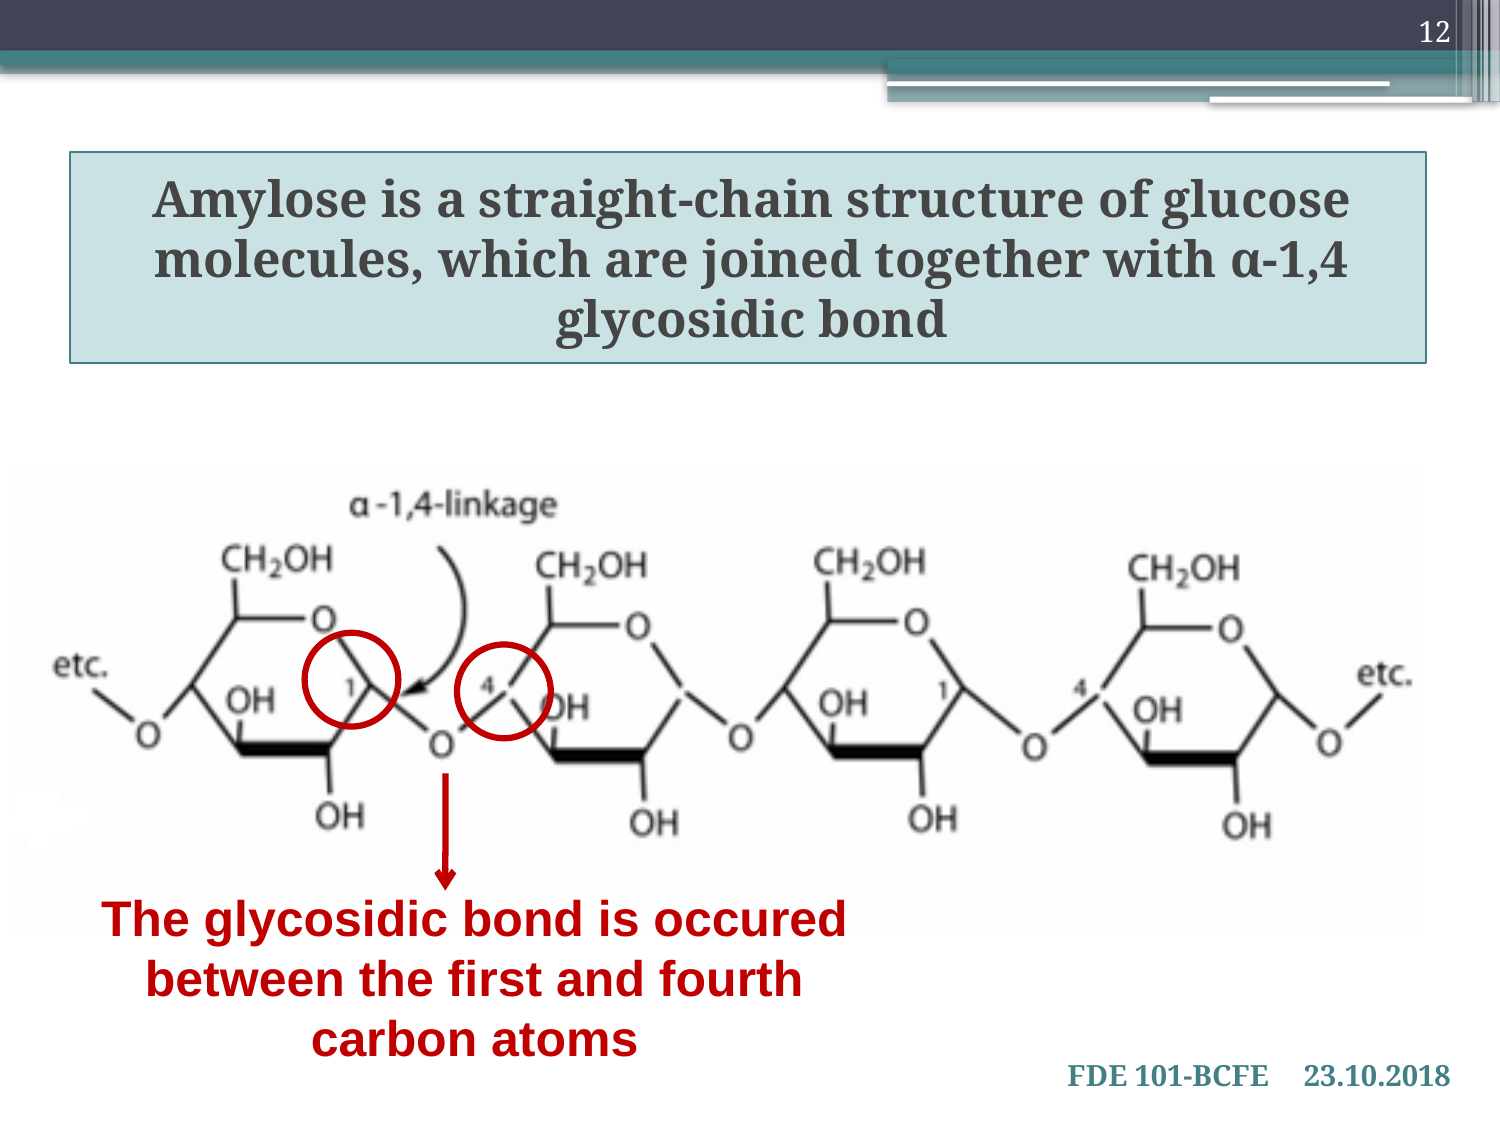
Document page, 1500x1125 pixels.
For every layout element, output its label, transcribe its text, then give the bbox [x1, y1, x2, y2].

slide_number 12 [1340, 0, 1466, 61]
list Amylose is a straight-chain structure of glucose molecules, which are joined together with α-1,4 glycosidic bond [69, 151, 1427, 364]
picture [11, 445, 1492, 938]
text_box 23.10.2018 [1289, 1049, 1489, 1125]
text_box FDE 101-BCFE [1007, 1049, 1284, 1125]
text_box The glycosidic bond is occured between the first and fourth carbon atoms [82, 949, 868, 1074]
